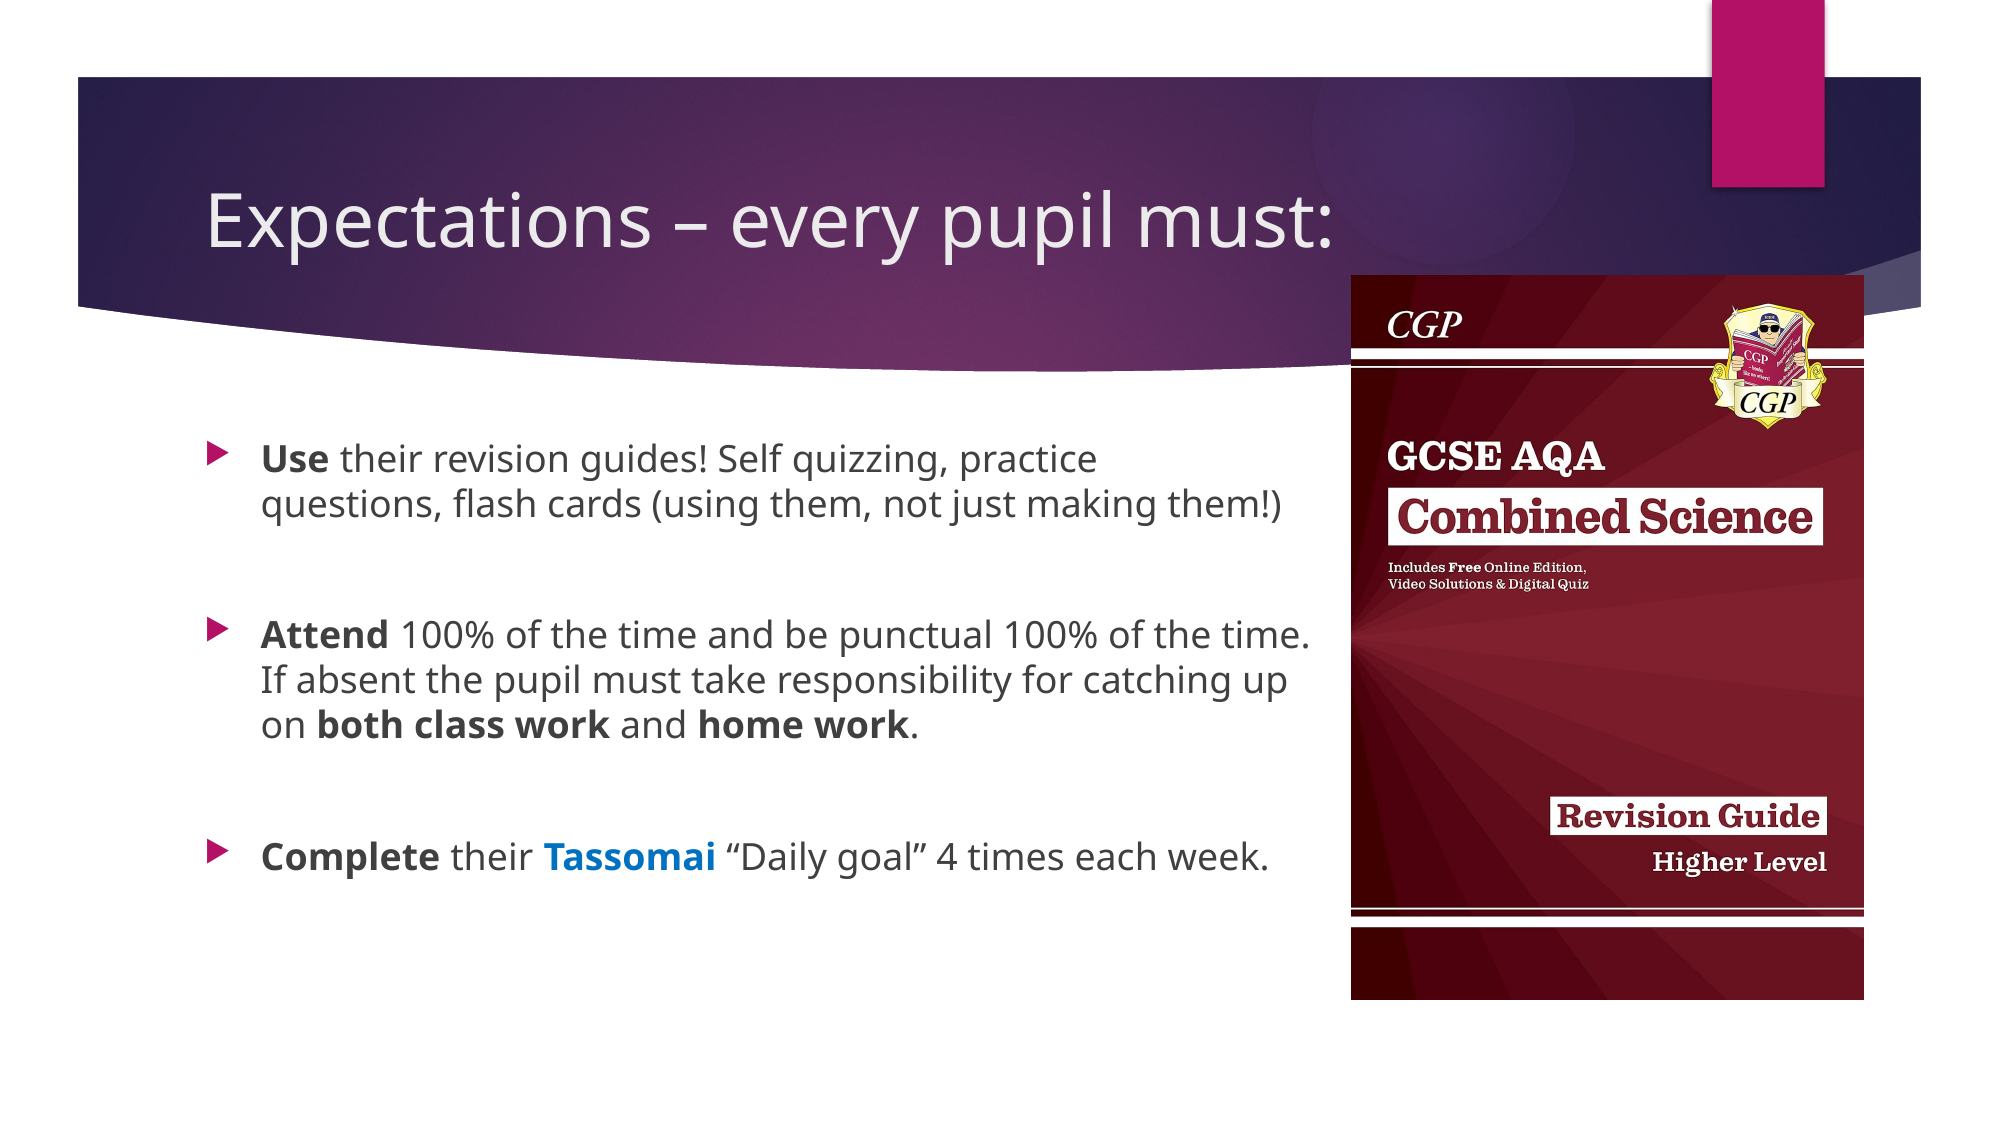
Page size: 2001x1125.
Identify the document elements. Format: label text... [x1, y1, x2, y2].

title Expectations – every pupil must: [189, 159, 1627, 276]
list Use their revision guides! Self quizzing, practice questions, flash cards (using them, not just making them!) Attend 100% of the time and be punctual 100% of the time. If absent the pupil must take responsibility for catching up on both class work and home work. Complete their Tassomai “Daily goal” 4 times each week. [189, 427, 1337, 988]
picture [1351, 275, 1864, 1000]
